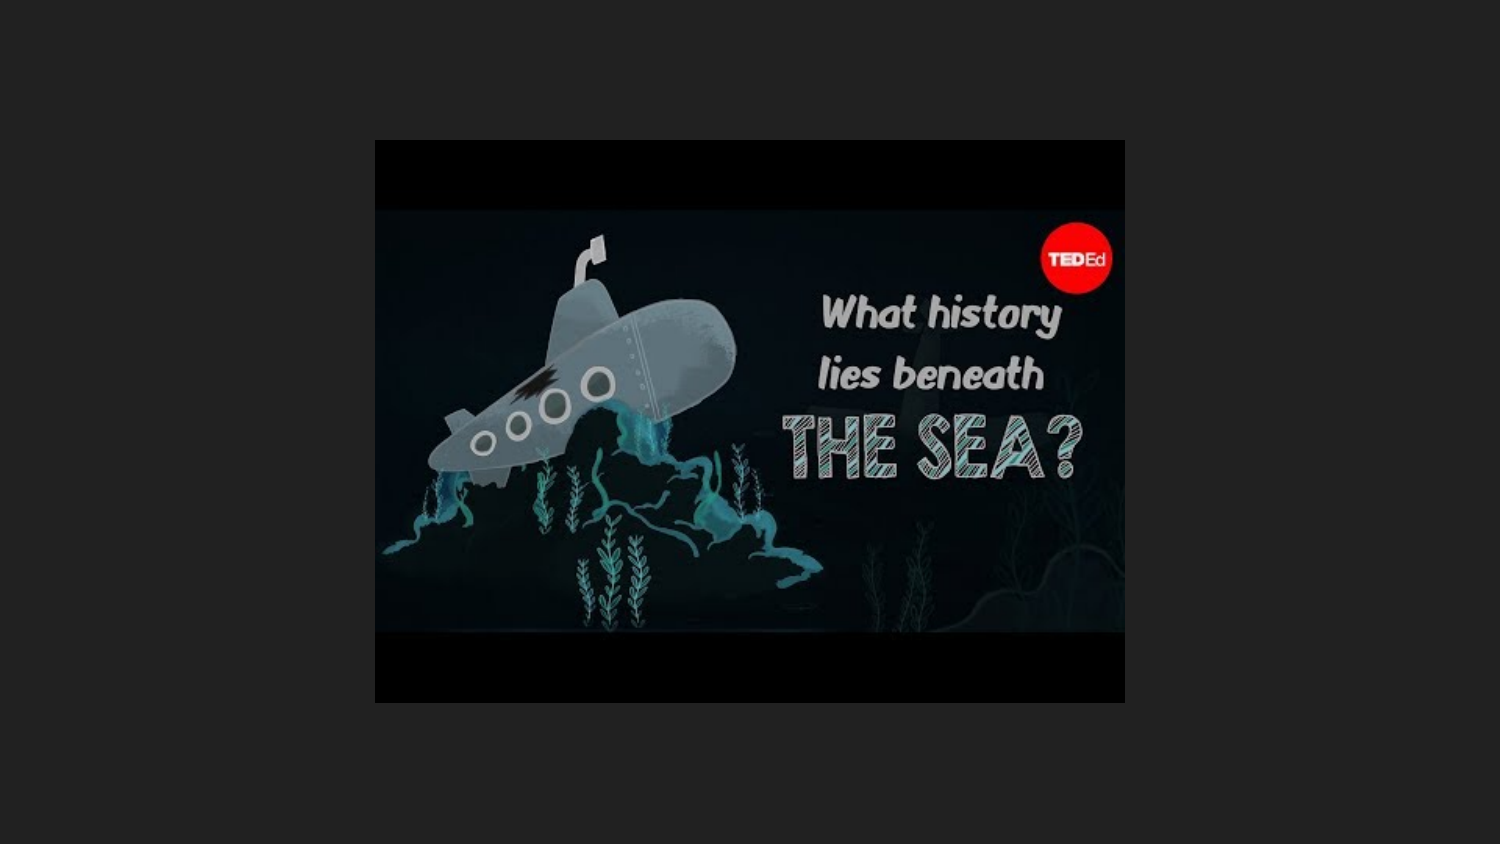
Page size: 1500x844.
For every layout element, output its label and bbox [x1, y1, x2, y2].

picture [374, 140, 1126, 704]
